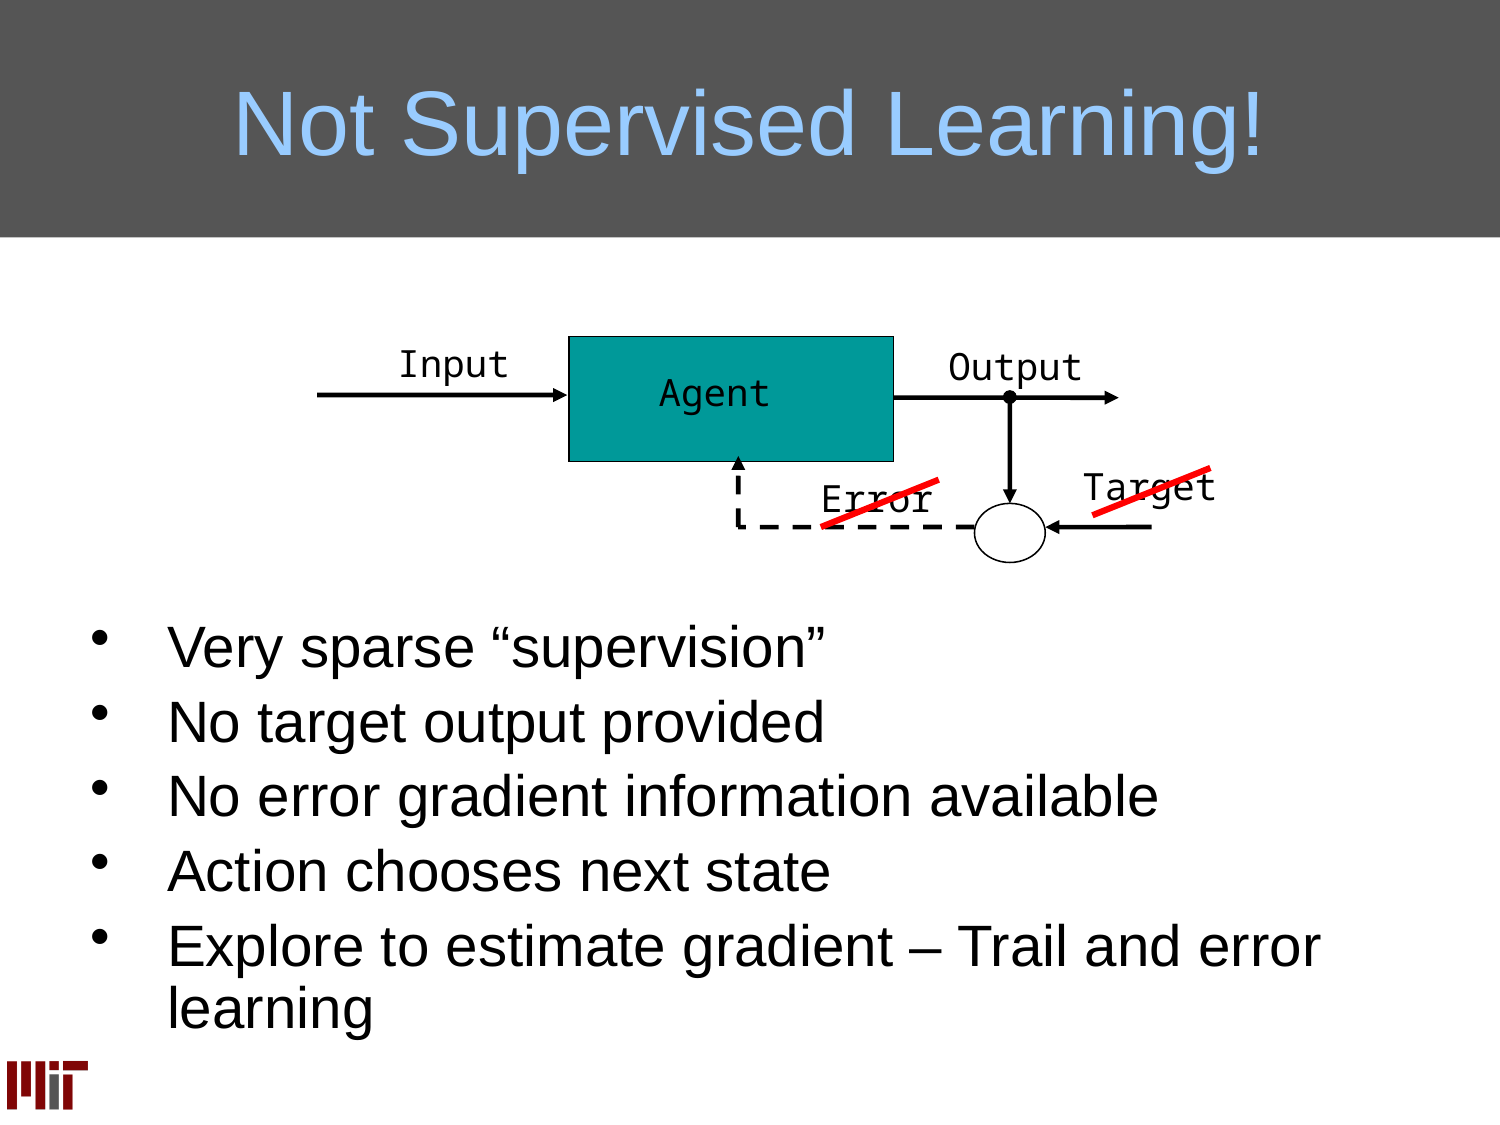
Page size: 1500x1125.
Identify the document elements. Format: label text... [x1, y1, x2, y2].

list Very sparse “supervision” No target output provided No error gradient information available Action chooses next state Explore to estimate gradient – Trail and error learning [74, 609, 1426, 1083]
text_box [1017, 391, 1119, 404]
text_box Error [805, 467, 948, 528]
text_box [732, 455, 745, 472]
text_box [974, 503, 1046, 563]
text_box Output [933, 335, 1099, 395]
text_box [568, 336, 894, 462]
text_box [317, 388, 568, 402]
text_box Target [1067, 455, 1233, 516]
text_box Agent [643, 361, 907, 422]
text_box [1045, 520, 1152, 534]
picture [7, 1045, 88, 1125]
text_box [1003, 390, 1017, 503]
text_box Input [382, 332, 525, 393]
title Not Supervised Learning! [74, 24, 1426, 213]
